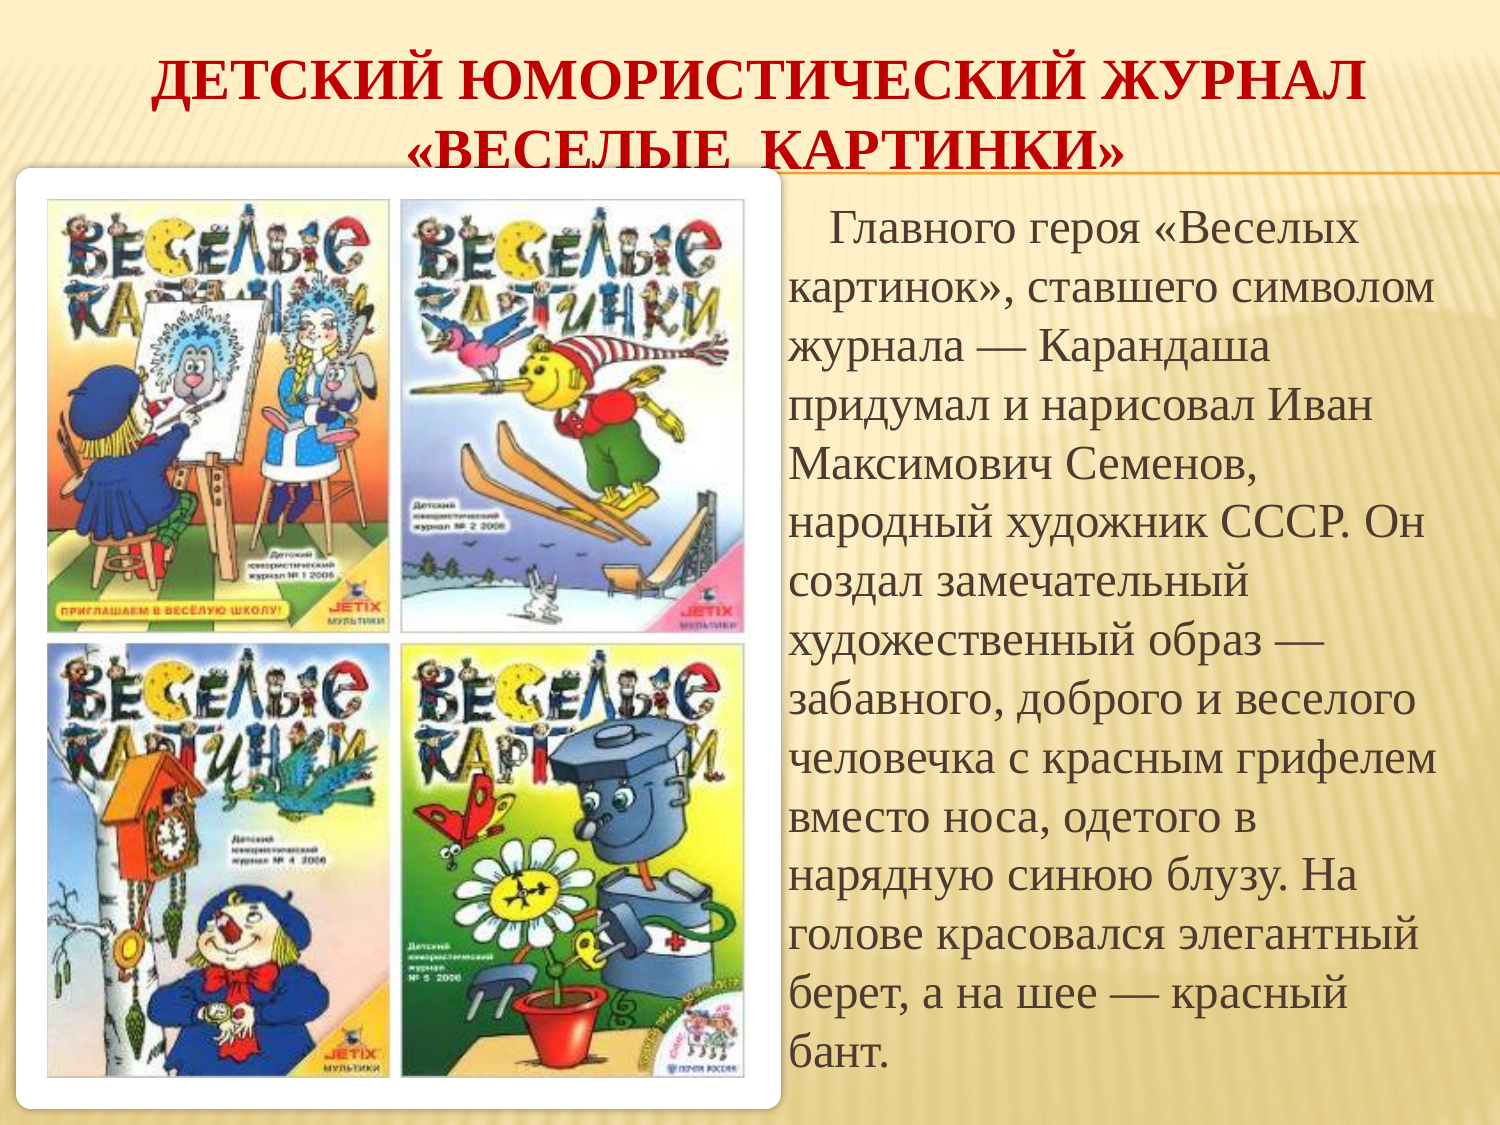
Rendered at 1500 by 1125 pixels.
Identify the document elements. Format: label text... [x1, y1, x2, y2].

title Детский юмористический журнал «веселые картинки» [58, 35, 1475, 187]
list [46, 198, 751, 1079]
list Главного героя «Веселых картинок», ставшего символом журнала — Карандаша придумал и нарисовал Иван Максимович Семенов, народный художник СССР. Он создал замечательный художественный образ — забавного, доброго и веселого человечка с красным грифелем вместо носа, одетого в нарядную синюю блузу. На голове красовался элегантный берет, а на шее — красный бант. [787, 187, 1475, 1090]
